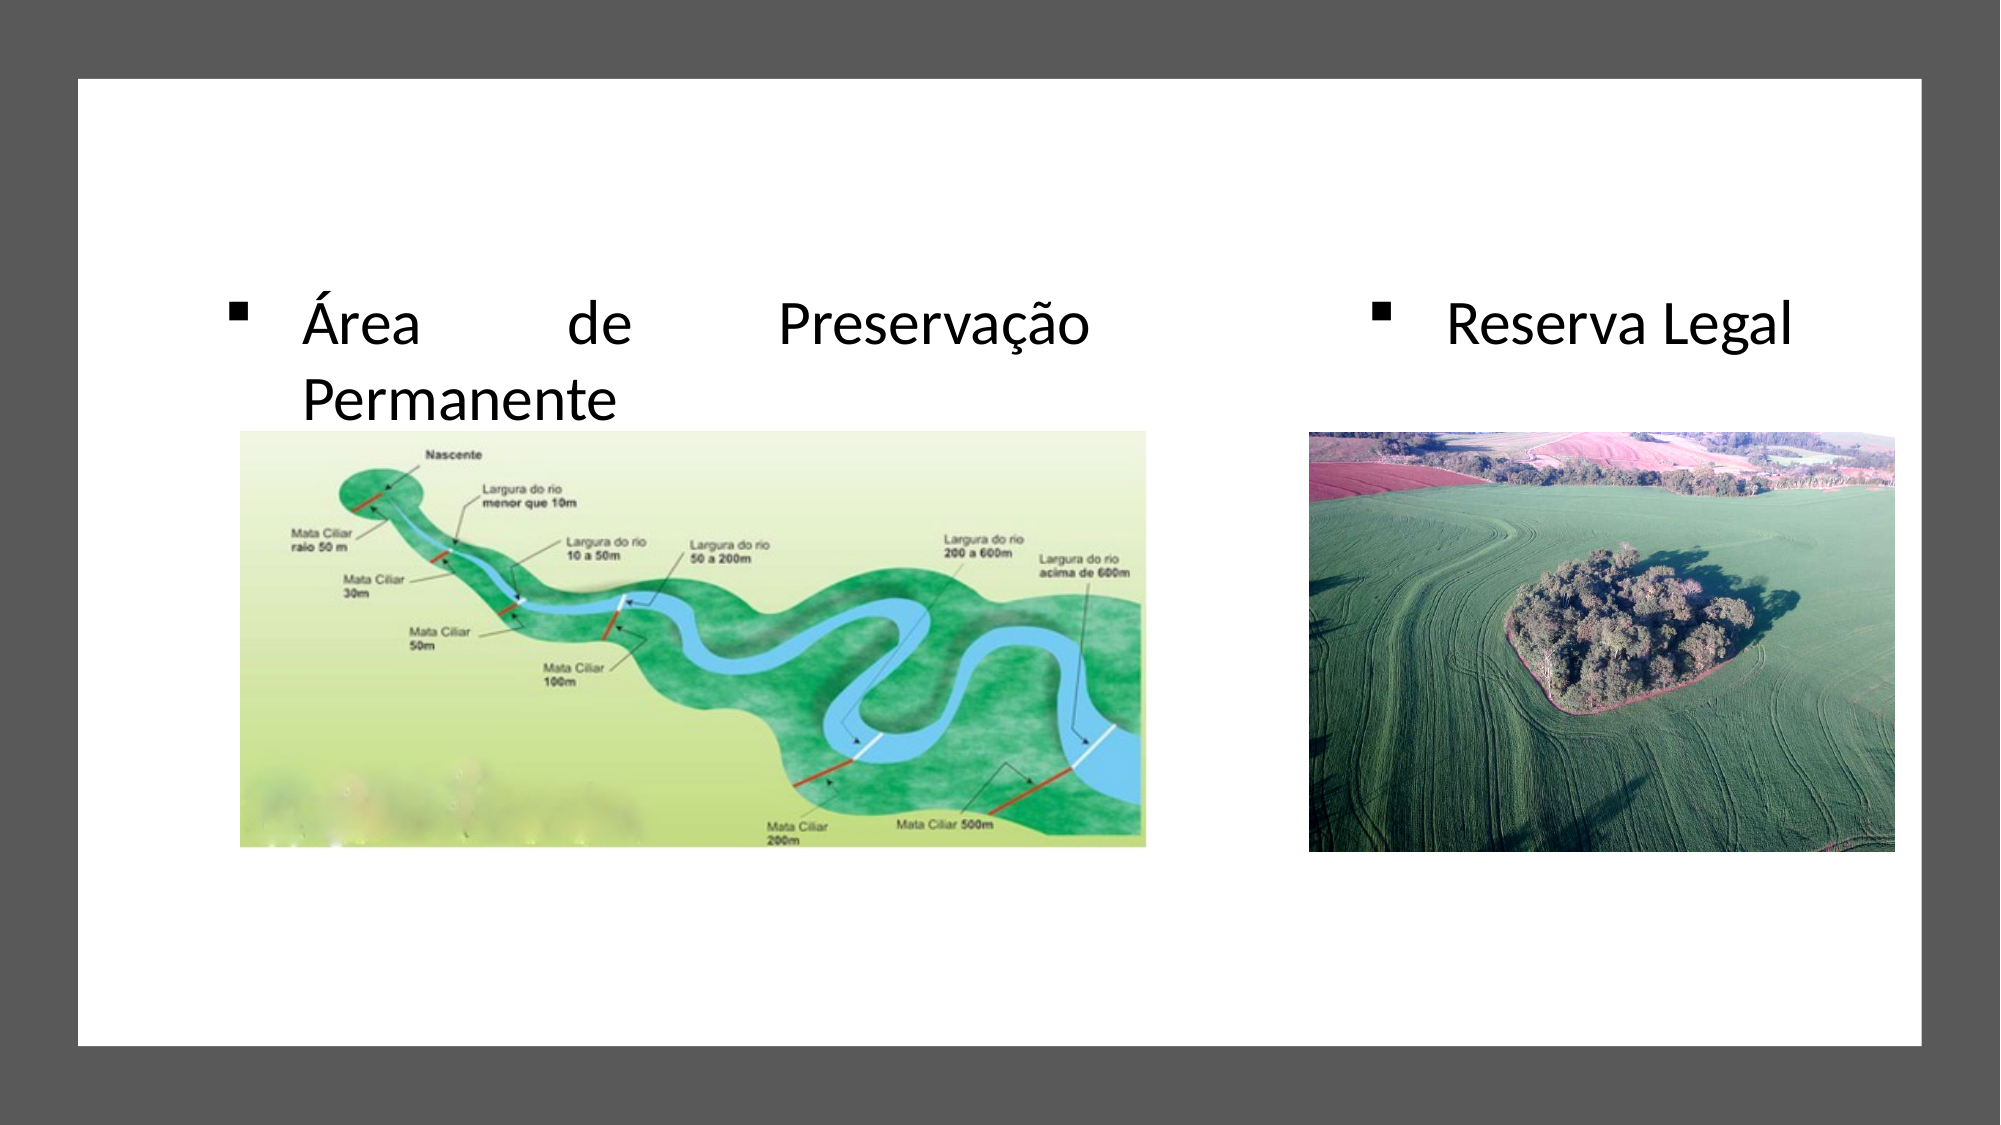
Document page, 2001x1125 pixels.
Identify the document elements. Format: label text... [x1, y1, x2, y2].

picture [1308, 432, 1895, 852]
text_box [77, 78, 1923, 1047]
picture [239, 431, 1148, 849]
text_box Área de Preservação Permanente [105, 273, 1107, 441]
text_box Reserva Legal [1353, 273, 1895, 365]
text_box [0, 0, 2000, 1125]
